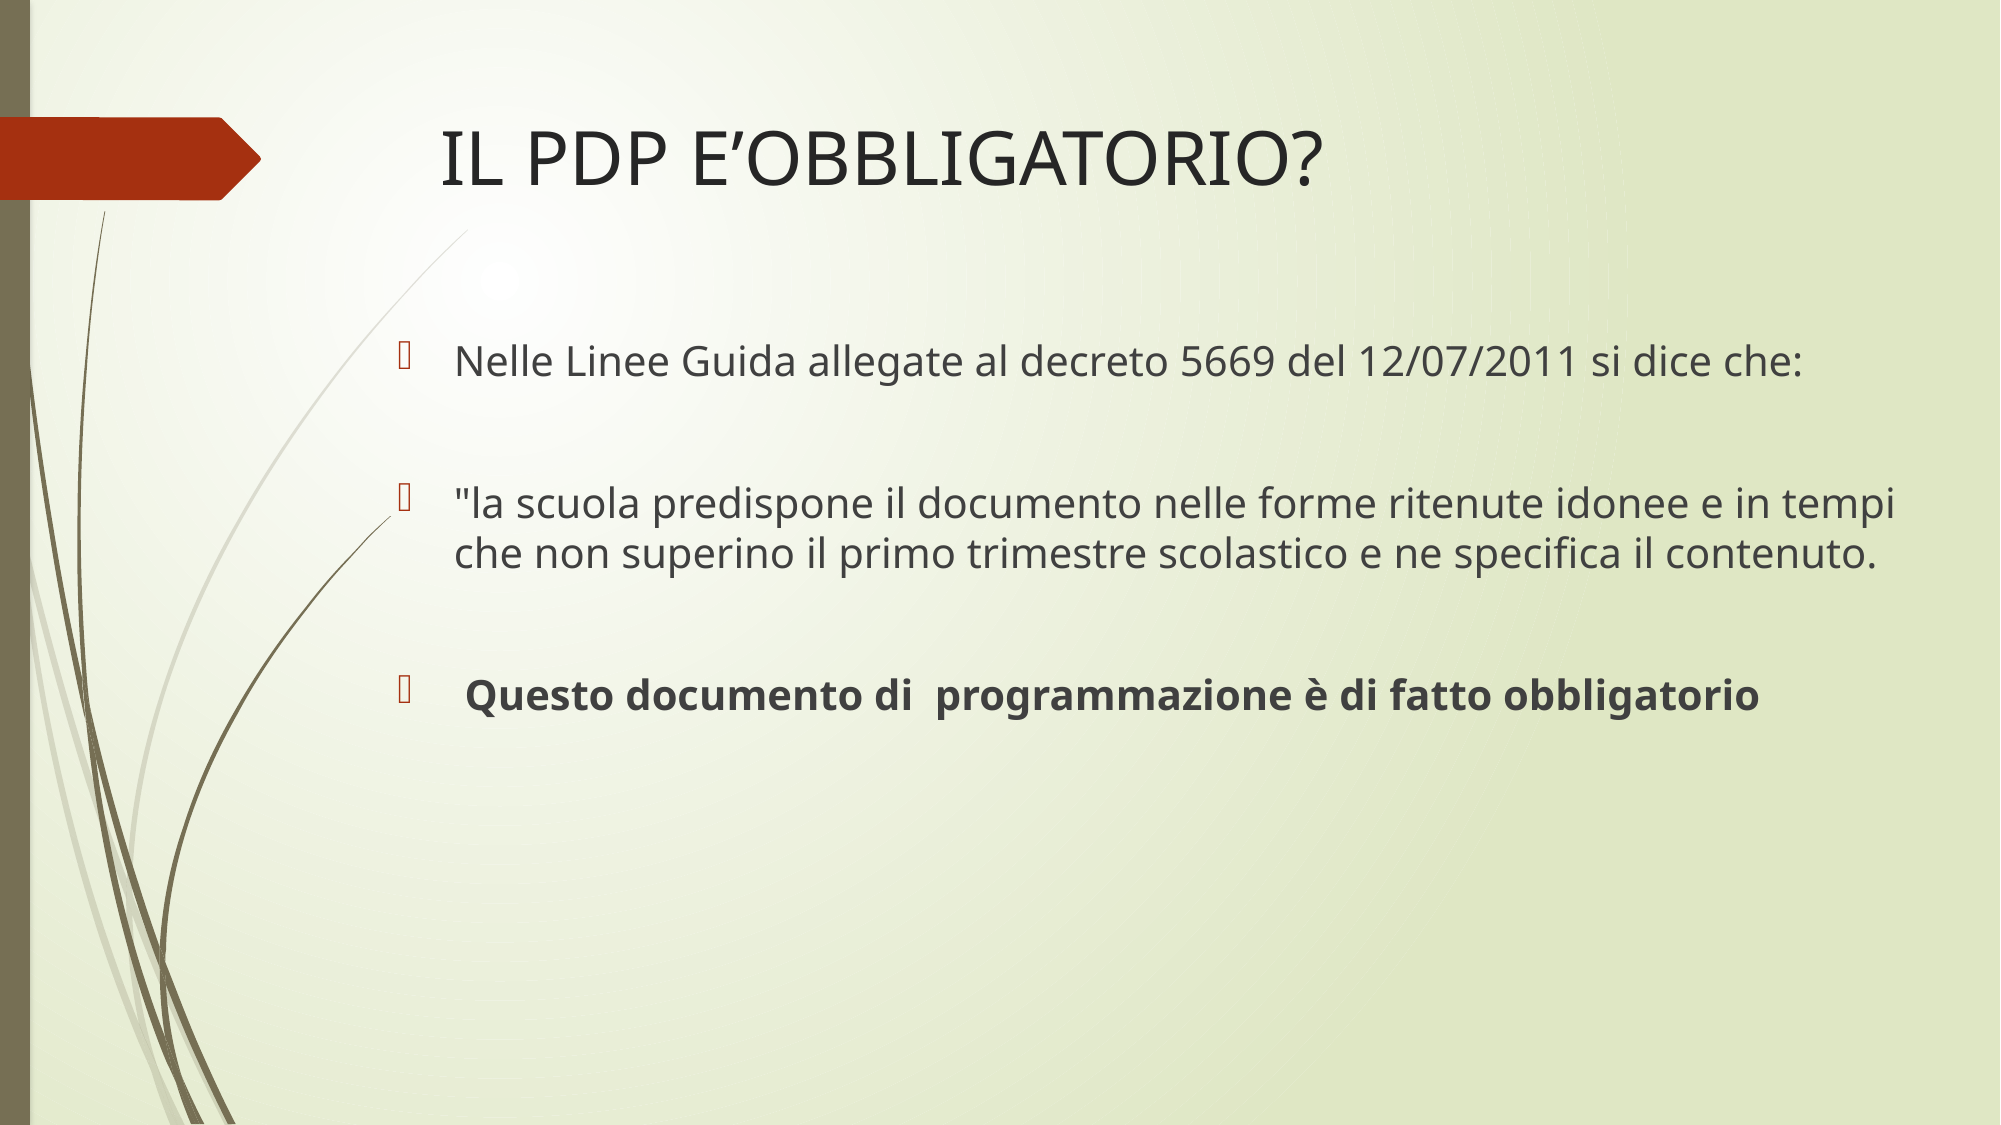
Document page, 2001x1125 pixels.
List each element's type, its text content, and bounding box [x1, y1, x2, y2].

title IL PDP E’OBBLIGATORIO? [425, 102, 1888, 313]
list Nelle Linee Guida allegate al decreto 5669 del 12/07/2011 si dice che: "la scuola predispone il documento nelle forme ritenute idonee e in tempi che non superino il primo trimestre scolastico e ne specifica il contenuto. Questo documento di programmazione è di fatto obbligatorio [382, 327, 1912, 949]
